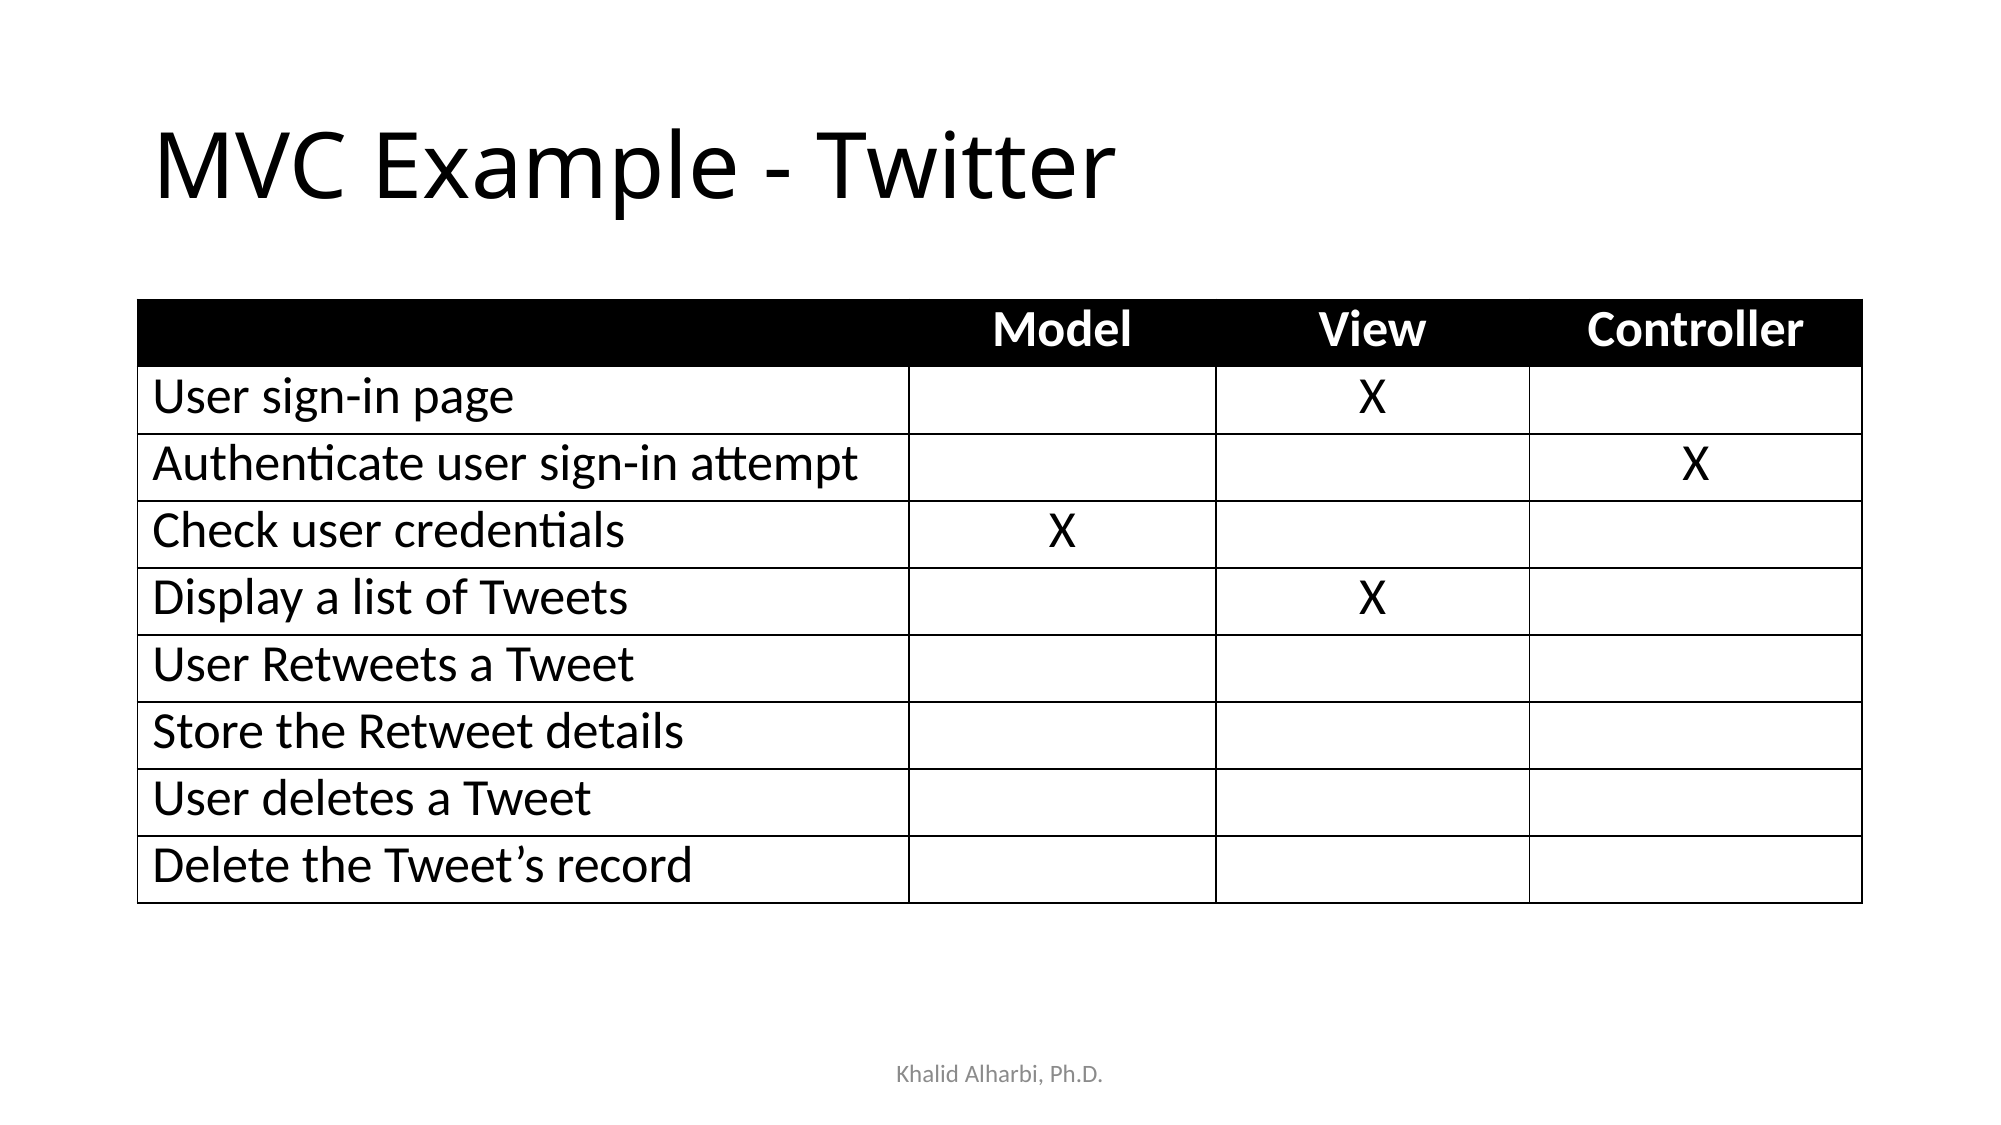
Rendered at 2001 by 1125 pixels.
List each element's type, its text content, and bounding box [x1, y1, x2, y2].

table_cell X [1217, 569, 1529, 634]
table_cell User deletes a Tweet [138, 770, 908, 835]
title MVC Example - Twitter [137, 59, 1863, 278]
table_cell [1217, 435, 1529, 500]
table_cell [1530, 837, 1861, 902]
table_cell X [910, 502, 1215, 567]
table_cell Delete the Tweet’s record [138, 837, 908, 902]
table_cell [1530, 703, 1861, 768]
table_cell [1530, 770, 1861, 835]
table_header Model [910, 300, 1215, 366]
table_cell [1530, 636, 1861, 701]
table_cell [910, 703, 1215, 768]
table_cell Authenticate user sign-in attempt [138, 435, 908, 500]
table_cell X [1530, 435, 1861, 500]
table_cell [910, 636, 1215, 701]
table_cell [910, 837, 1215, 902]
table_cell [1530, 367, 1861, 433]
table_cell [1217, 636, 1529, 701]
table_cell [1530, 569, 1861, 634]
table_cell User sign-in page [138, 367, 908, 433]
table_header [138, 300, 908, 366]
table_cell [910, 569, 1215, 634]
table_cell Check user credentials [138, 502, 908, 567]
table_header View [1217, 300, 1529, 366]
table_cell [910, 770, 1215, 835]
table_cell Display a list of Tweets [138, 569, 908, 634]
table_cell Store the Retweet details [138, 703, 908, 768]
table_cell [1217, 770, 1529, 835]
table_cell X [1217, 367, 1529, 433]
footer Khalid Alharbi, Ph.D. [662, 1042, 1338, 1103]
table_cell [1217, 502, 1529, 567]
table_cell [910, 435, 1215, 500]
table_cell [1217, 703, 1529, 768]
table_cell User Retweets a Tweet [138, 636, 908, 701]
table_cell [910, 367, 1215, 433]
table_header Controller [1530, 300, 1861, 366]
table_cell [1217, 837, 1529, 902]
table_cell [1530, 502, 1861, 567]
